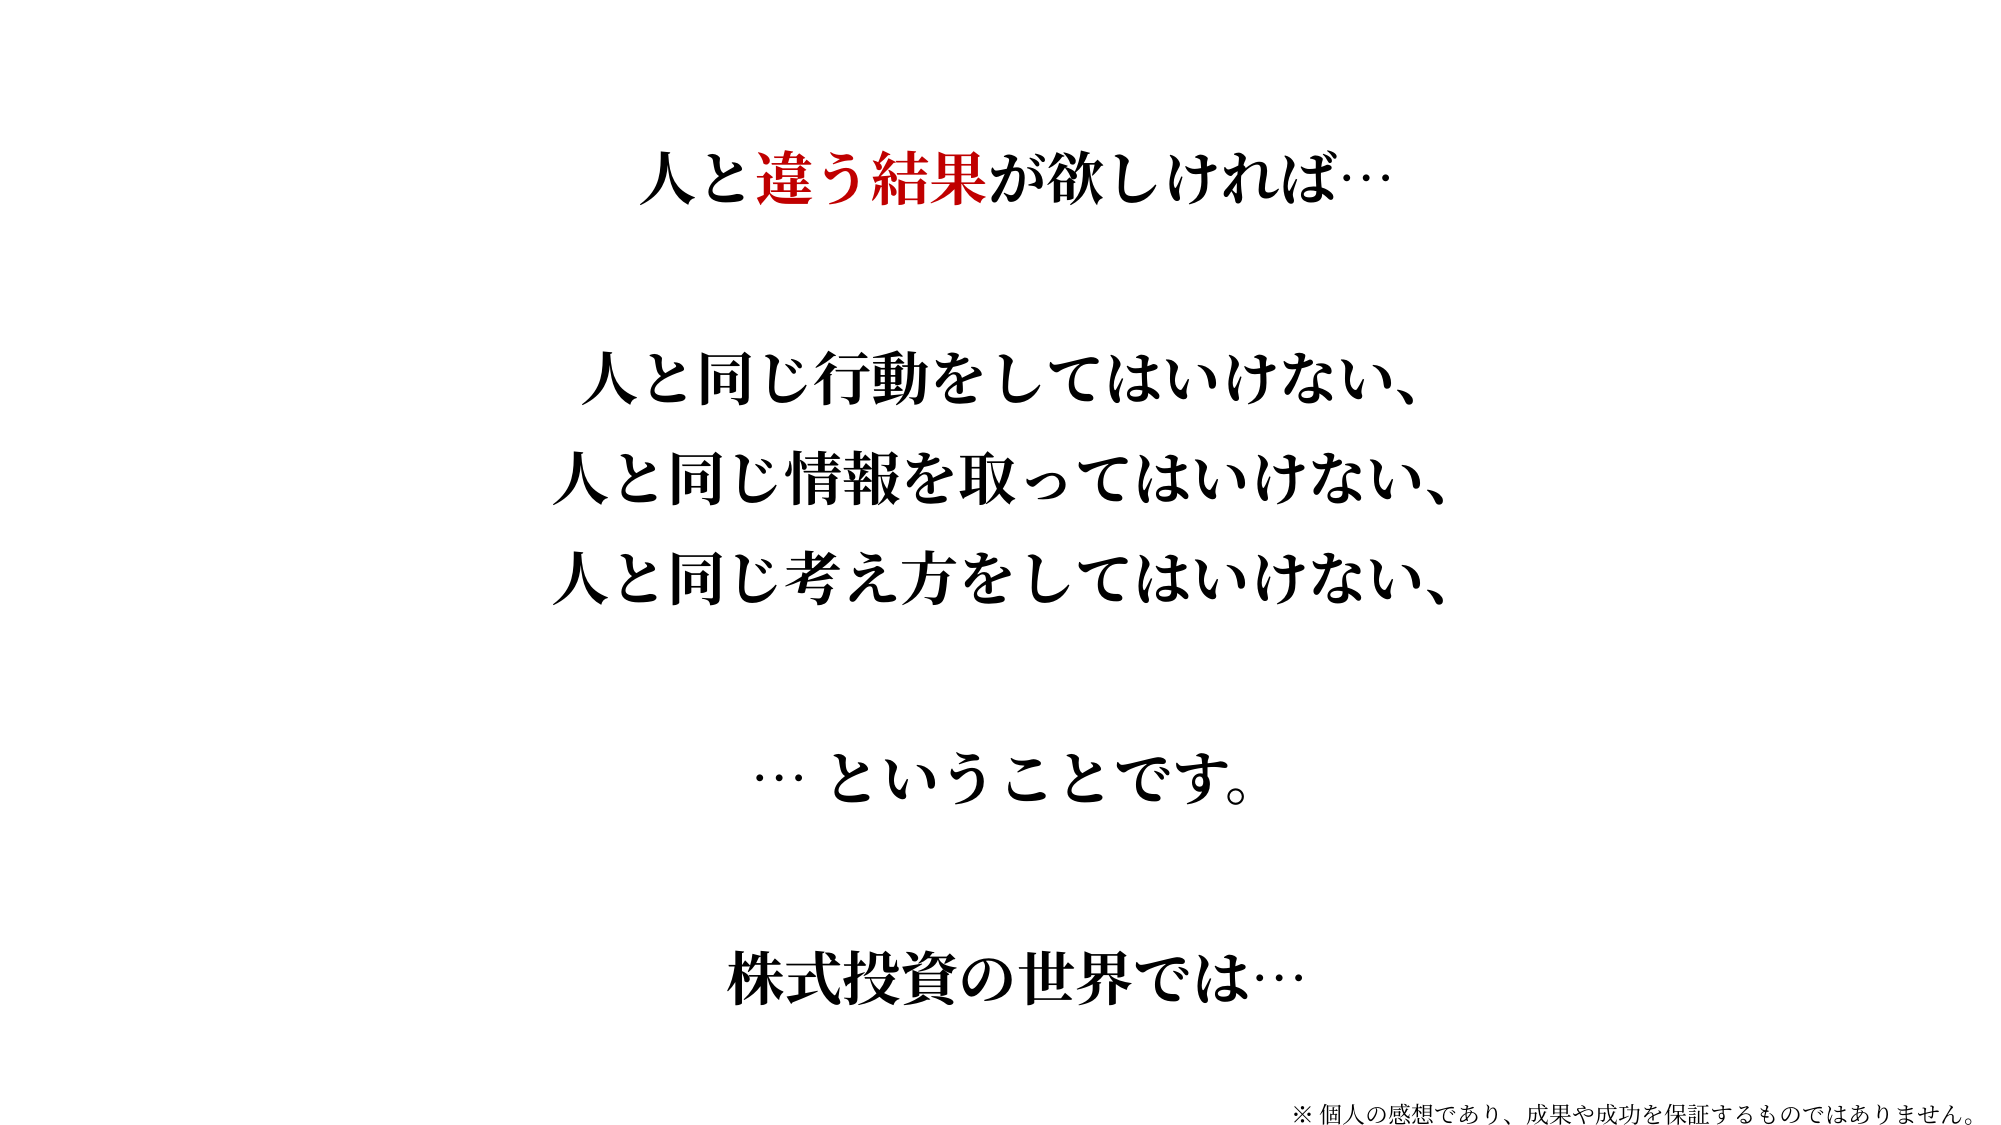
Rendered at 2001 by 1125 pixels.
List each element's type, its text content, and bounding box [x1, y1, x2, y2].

text_box ※個人の感想であり、成果や成功を保証するものではありません。 [1199, 1020, 2000, 1125]
text_box 人と違う結果が欲しければ… 人と同じ行動をしてはいけない、 人と同じ情報を取ってはいけない、 人と同じ考え方をしてはいけない、 …ということです。 株式投資の世界では… [105, 105, 1930, 1020]
